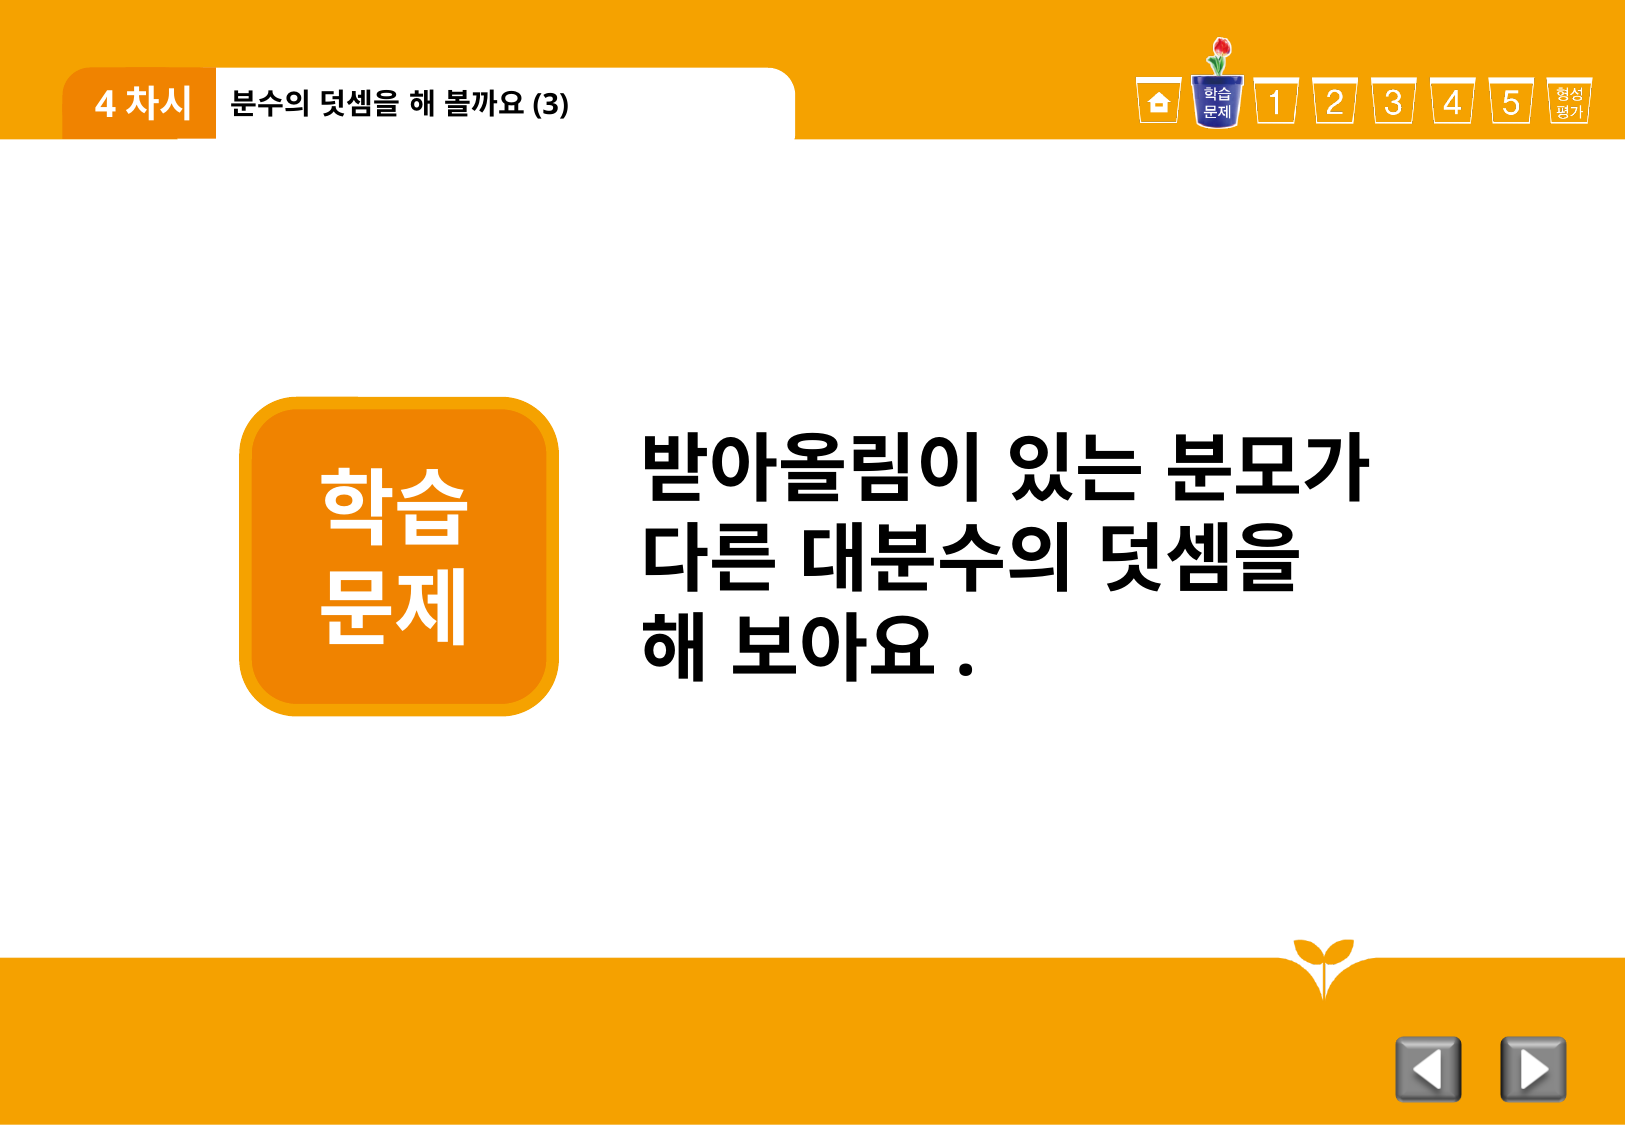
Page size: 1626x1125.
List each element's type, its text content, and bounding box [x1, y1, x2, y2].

picture [0, 939, 1625, 1125]
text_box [1130, 28, 1615, 150]
text_box 받아올림이 있는 분모가 다른 대분수의 덧셈을 해 보아요. [625, 412, 1406, 698]
text_box 분수의 덧셈을 해 볼까요(3) [215, 78, 813, 128]
text_box 4차시 [80, 72, 228, 132]
text_box 학습 문제 [303, 447, 495, 663]
